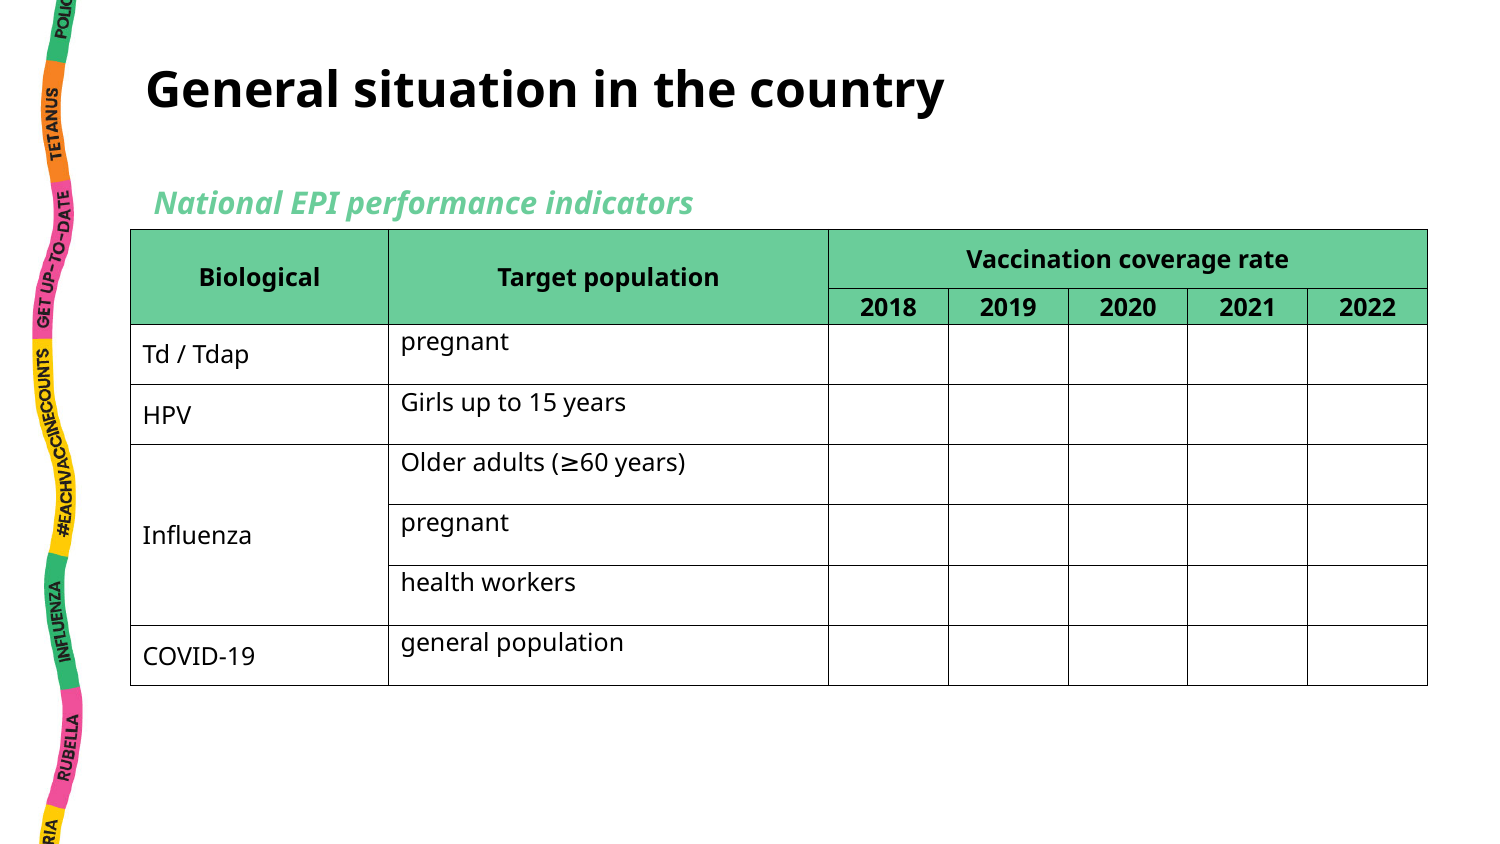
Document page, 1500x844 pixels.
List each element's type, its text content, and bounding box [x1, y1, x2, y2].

table_cell [949, 626, 1068, 685]
table_cell [829, 505, 948, 565]
table_cell [829, 626, 948, 685]
table_cell [1188, 385, 1307, 444]
table_cell [1069, 445, 1187, 504]
table_cell [1188, 566, 1307, 625]
table_cell [1308, 505, 1427, 565]
table_cell [949, 505, 1068, 565]
table_cell [1188, 626, 1307, 685]
table_cell Influenza [131, 445, 388, 625]
table_cell [829, 385, 948, 444]
table_cell 2018 [829, 289, 948, 324]
table_cell [1069, 626, 1187, 685]
table_cell general population [389, 626, 828, 685]
table_header Biological [131, 230, 388, 324]
table_cell [1069, 505, 1187, 565]
picture [0, 0, 1500, 844]
table_cell Older adults (≥60 years) [389, 445, 828, 504]
table_cell Girls up to 15 years [389, 385, 828, 444]
table_cell [829, 325, 948, 384]
table_cell [1308, 566, 1427, 625]
table_cell health workers [389, 566, 828, 625]
table_cell [829, 566, 948, 625]
table_cell [949, 385, 1068, 444]
table_cell [1308, 385, 1427, 444]
table_cell pregnant [389, 505, 828, 565]
table_cell [1069, 385, 1187, 444]
table_cell COVID-19 [131, 626, 388, 685]
table_cell [1308, 325, 1427, 384]
table_cell [949, 445, 1068, 504]
table_cell HPV [131, 385, 388, 444]
table_header Target population [389, 230, 828, 324]
table_cell [1069, 325, 1187, 384]
table_cell 2019 [949, 289, 1068, 324]
text_box General situation in the country [130, 42, 1273, 131]
table_cell 2022 [1308, 289, 1427, 324]
table_cell pregnant [389, 325, 828, 384]
table_cell [1188, 445, 1307, 504]
table_cell [1188, 505, 1307, 565]
table_cell Td / Tdap [131, 325, 388, 384]
table_cell 2021 [1188, 289, 1307, 324]
table_cell [1308, 445, 1427, 504]
table_cell [949, 566, 1068, 625]
table_header Vaccination coverage rate [829, 230, 1427, 288]
table_cell [1188, 325, 1307, 384]
table_cell 2020 [1069, 289, 1187, 324]
table_cell [829, 445, 948, 504]
text_box National EPI performance indicators [138, 167, 869, 216]
table_cell [1069, 566, 1187, 625]
table_cell [1308, 626, 1427, 685]
table_cell [949, 325, 1068, 384]
